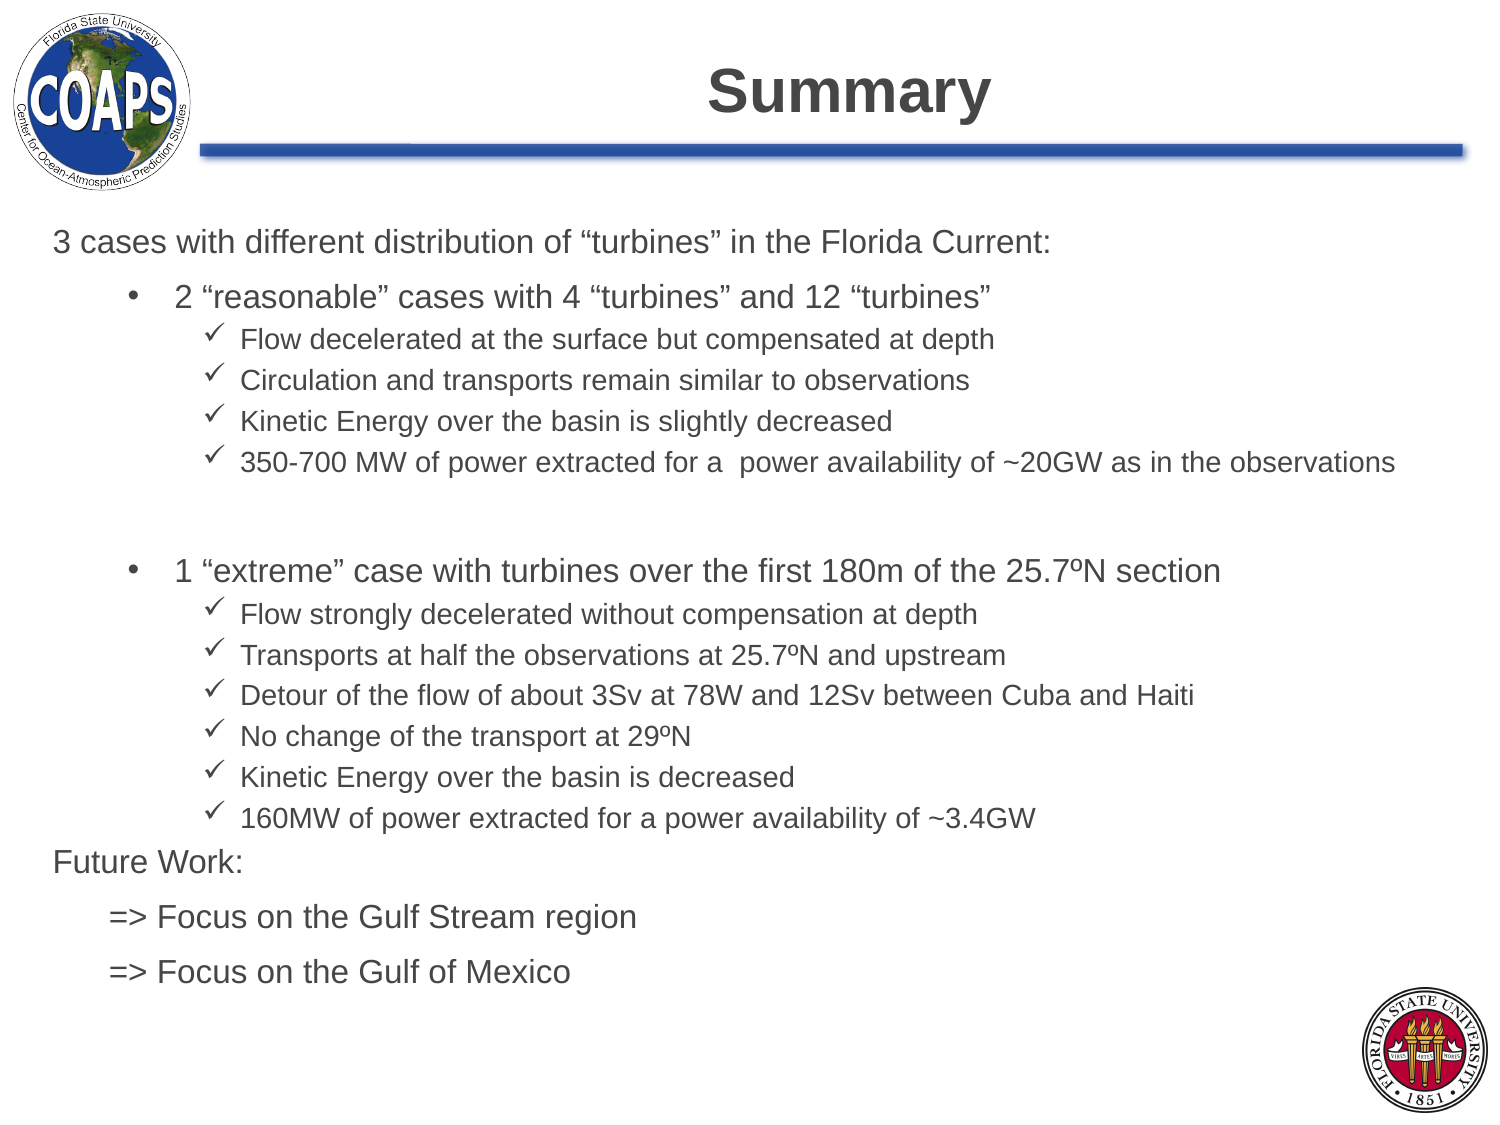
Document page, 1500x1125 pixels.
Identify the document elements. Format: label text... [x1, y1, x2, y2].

title Summary [212, 37, 1488, 138]
picture [12, 12, 191, 191]
picture [1362, 987, 1488, 1113]
list 3 cases with different distribution of “turbines” in the Florida Current: 2 “reasonable” cases with 4 “turbines” and 12 “turbines” Flow decelerated at the surface but compensated at depth Circulation and transports remain similar to observations Kinetic Energy over the basin is slightly decreased 350-700 MW of power extracted for a power availability of ~20GW as in the observations 1 “extreme” case with turbines over the first 180m of the 25.7ºN section Flow strongly decelerated without compensation at depth Transports at half the observations at 25.7ºN and upstream Detour of the flow of about 3Sv at 78W and 12Sv between Cuba and Haiti No change of the transport at 29ºN Kinetic Energy over the basin is decreased 160MW of power extracted for a power availability of ~3.4GW Future Work: => Focus on the Gulf Stream region => Focus on the Gulf of Mexico [37, 212, 1463, 1063]
